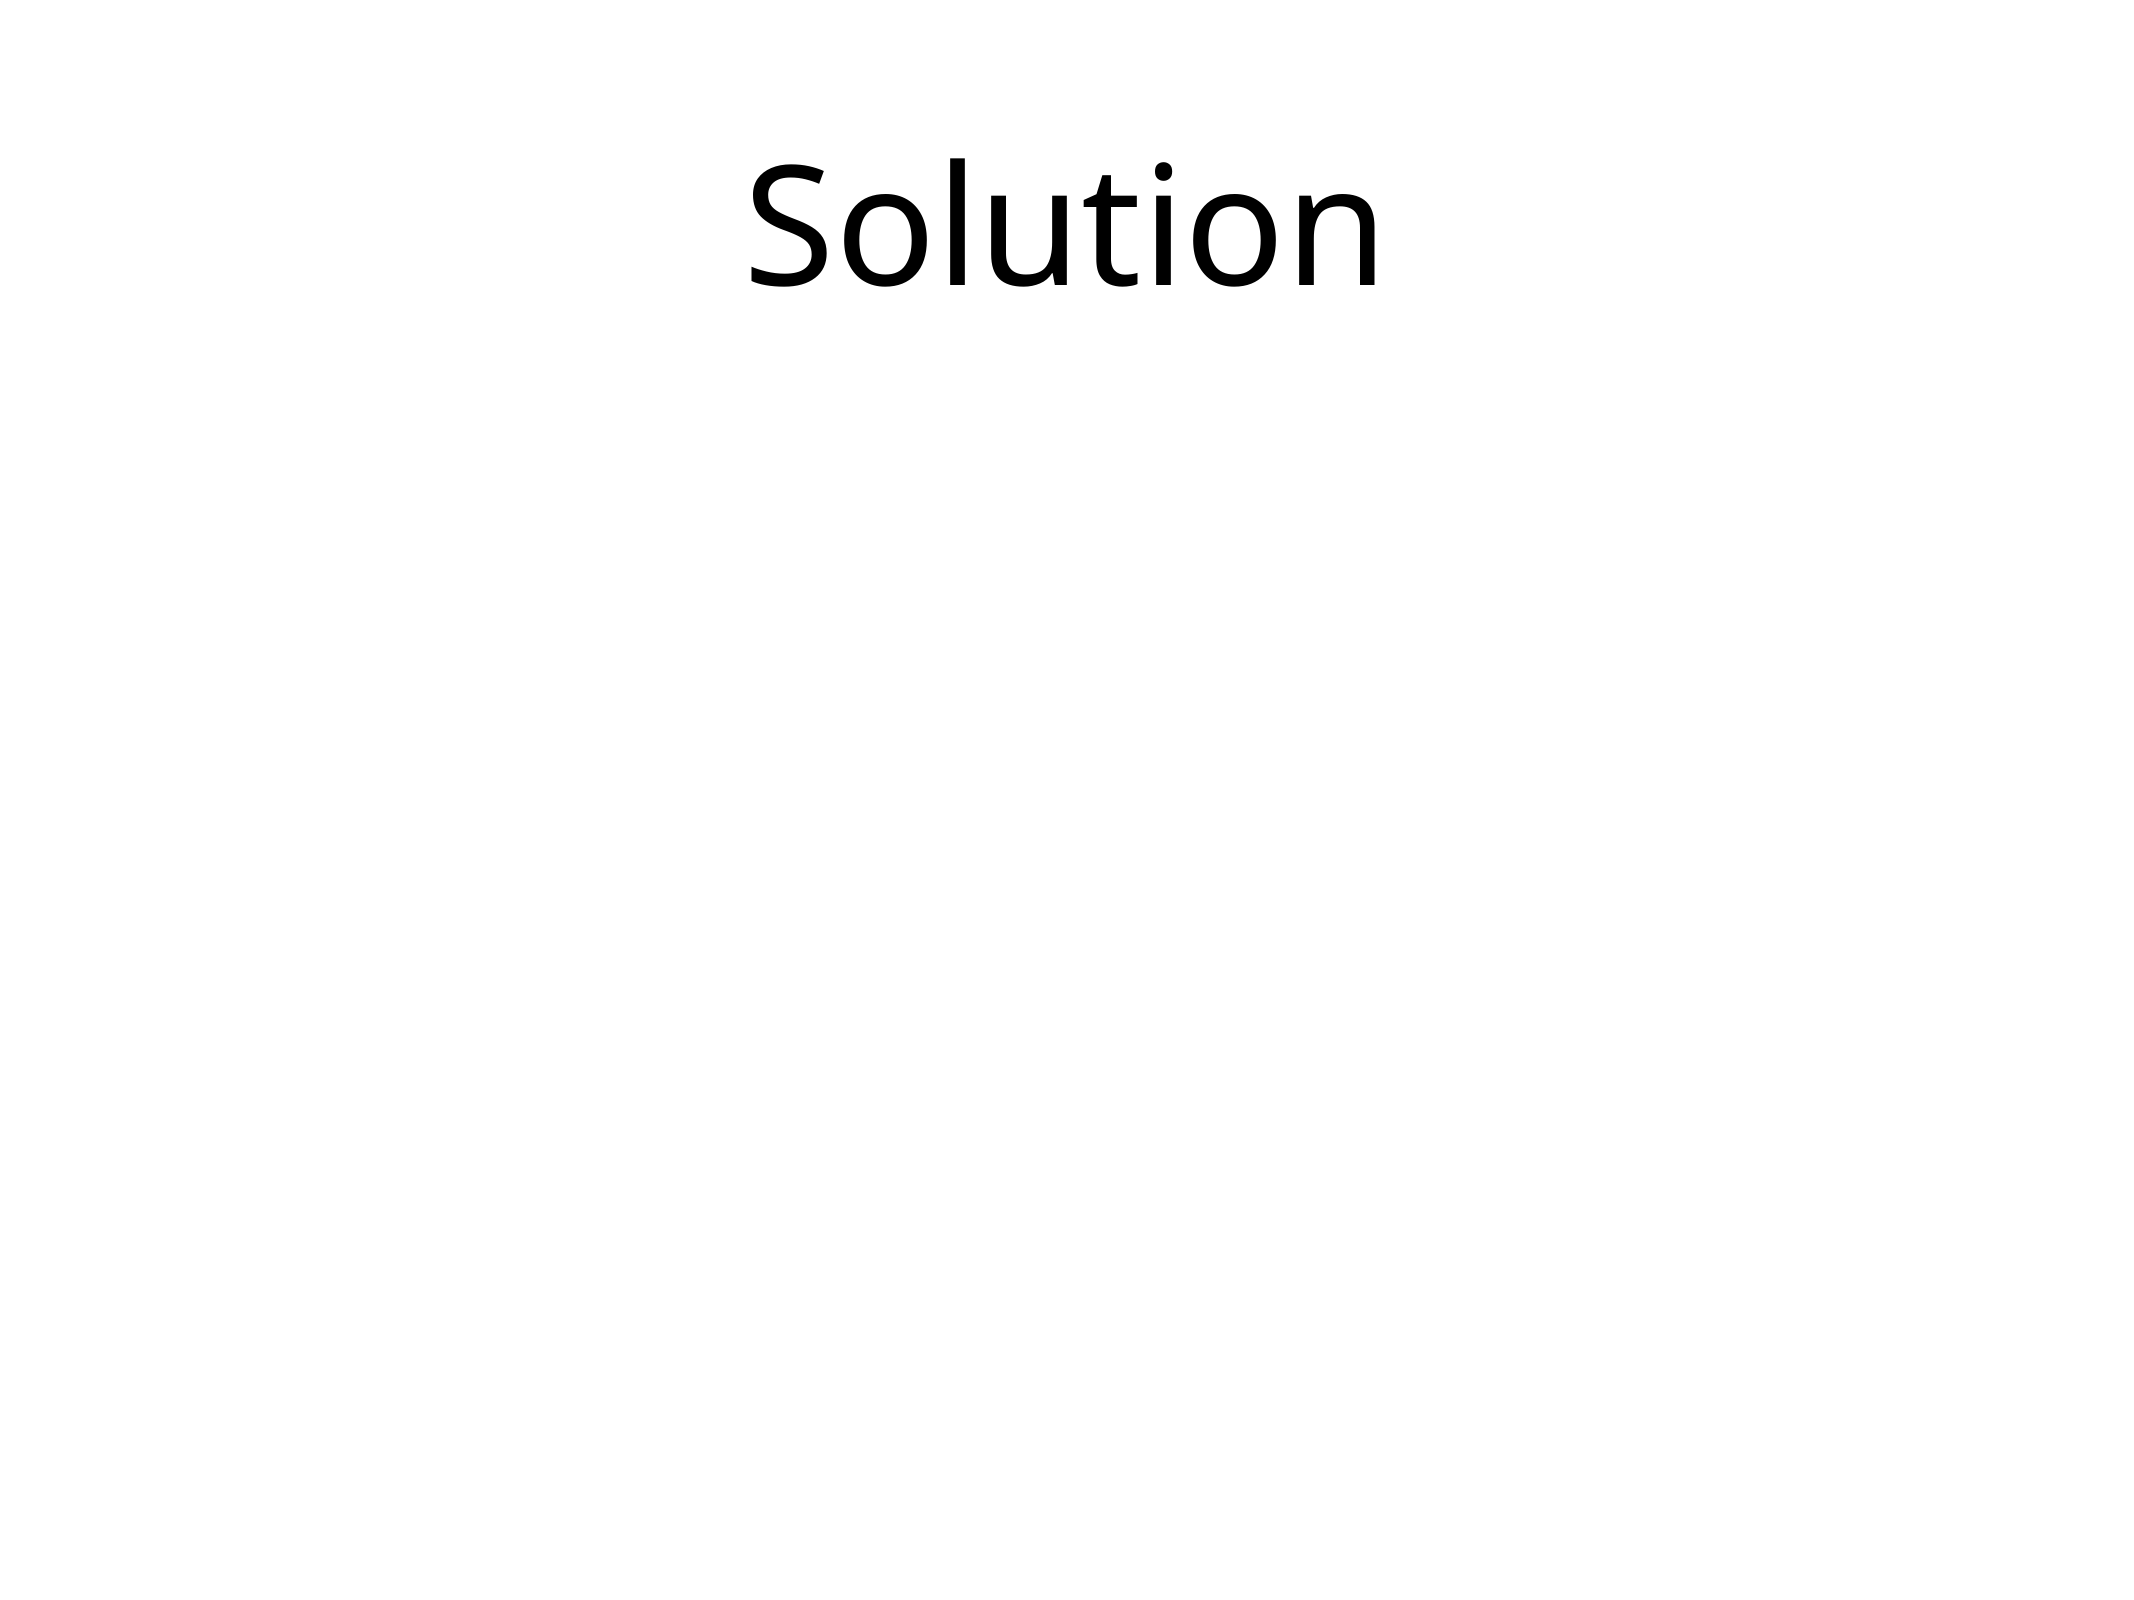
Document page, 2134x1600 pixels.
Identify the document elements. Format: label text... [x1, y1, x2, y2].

title Solution [155, 41, 1978, 397]
